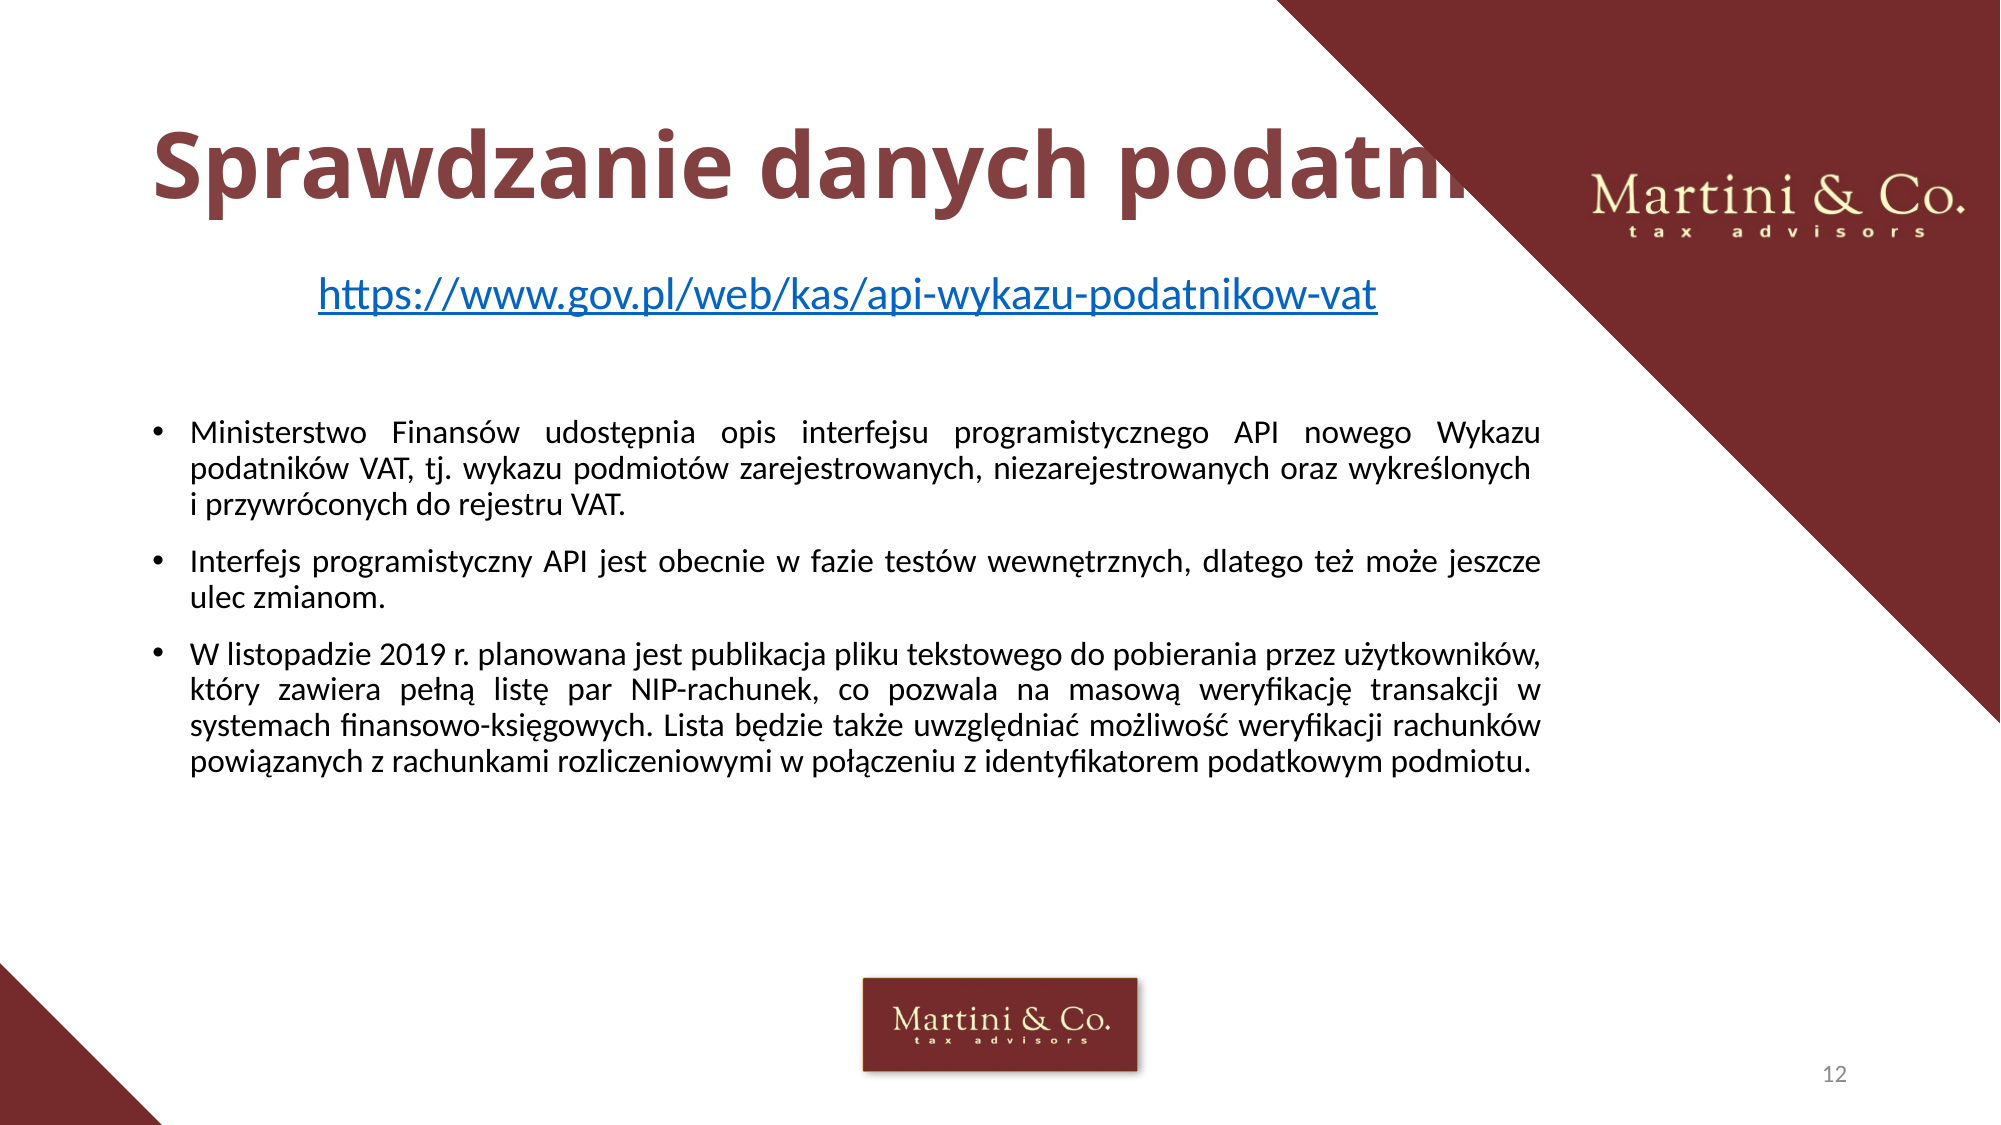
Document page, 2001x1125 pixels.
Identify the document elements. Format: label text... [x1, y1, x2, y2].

slide_number 12 [1412, 1042, 1863, 1103]
title Sprawdzanie danych podatnika [137, 59, 1276, 262]
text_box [1276, 0, 2000, 724]
picture [862, 977, 1138, 1072]
text_box [0, 963, 162, 1125]
list https://www.gov.pl/web/kas/api-wykazu-podatnikow-vat Ministerstwo Finansów udostępnia opis interfejsu programistycznego API nowego Wykazu podatników VAT, tj. wykazu podmiotów zarejestrowanych, niezarejestrowanych oraz wykreślonych i przywróconych do rejestru VAT. Interfejs programistyczny API jest obecnie w fazie testów wewnętrznych, dlatego też może jeszcze ulec zmianom. W listopadzie 2019 r. planowana jest publikacja pliku tekstowego do pobierania przez użytkowników, który zawiera pełną listę par NIP-rachunek, co pozwala na masową weryfikację transakcji w systemach finansowo-księgowych. Lista będzie także uwzględniać możliwość weryfikacji rachunków powiązanych z rachunkami rozliczeniowymi w połączeniu z identyfikatorem podatkowym podmiotu. [137, 262, 1559, 1103]
